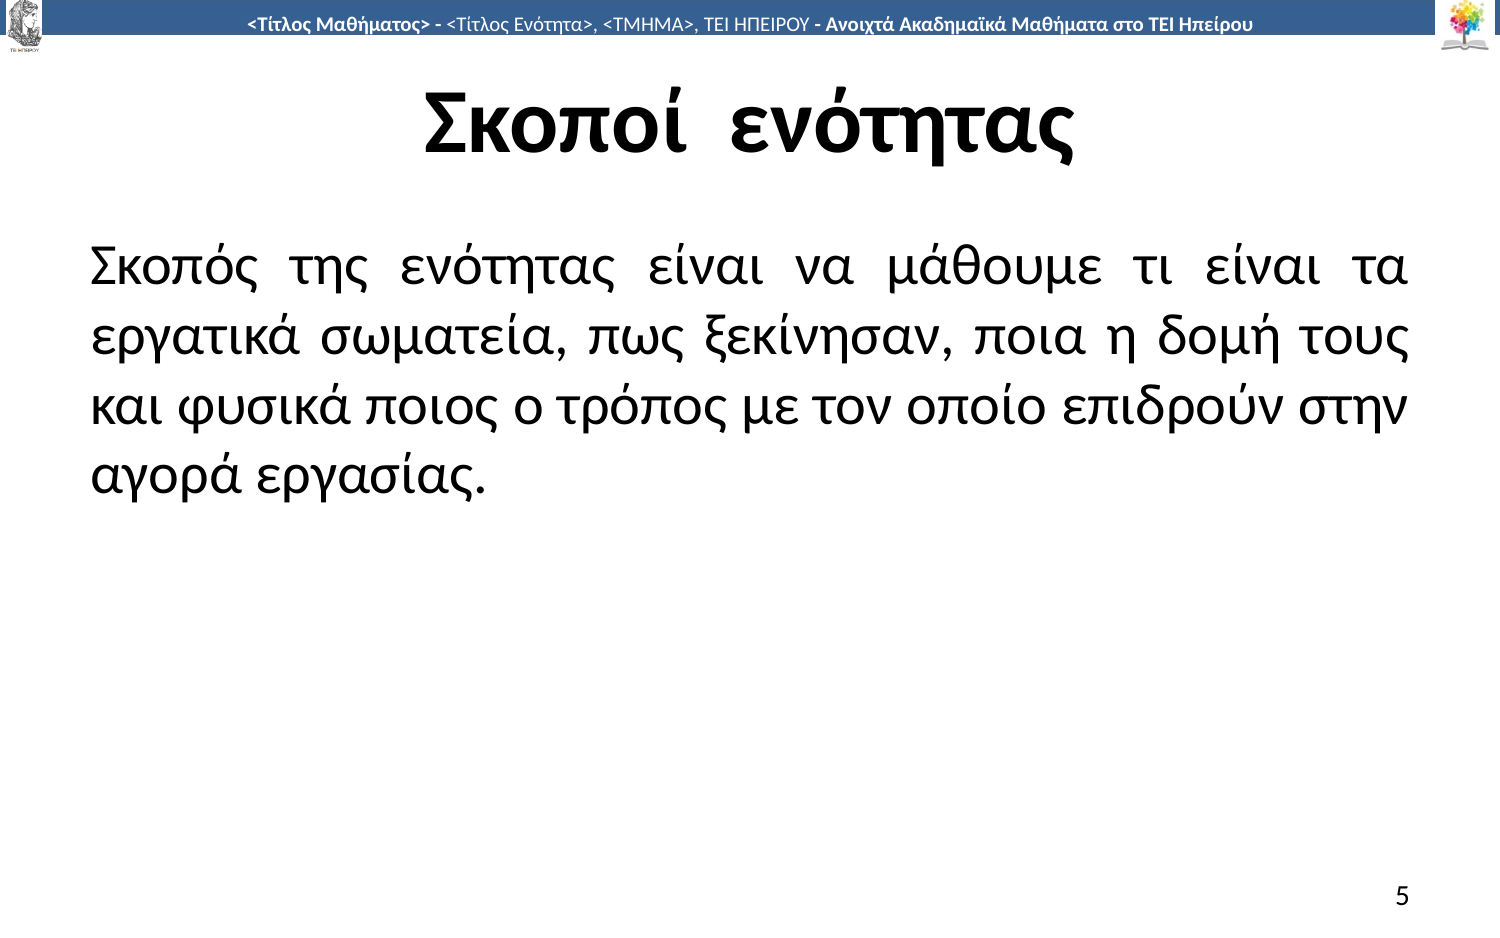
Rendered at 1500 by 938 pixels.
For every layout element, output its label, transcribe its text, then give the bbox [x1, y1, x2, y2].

list Σκοπός της ενότητας είναι να μάθουμε τι είναι τα εργατικά σωματεία, πως ξεκίνησαν, ποια η δομή τους και φυσικά ποιος ο τρόπος με τον οποίο επιδρούν στην αγορά εργασίας. [75, 218, 1425, 838]
picture [6, 0, 42, 54]
title Σκοποί ενότητας [75, 37, 1425, 194]
picture [1435, 0, 1495, 52]
slide_number 5 [1074, 868, 1425, 919]
